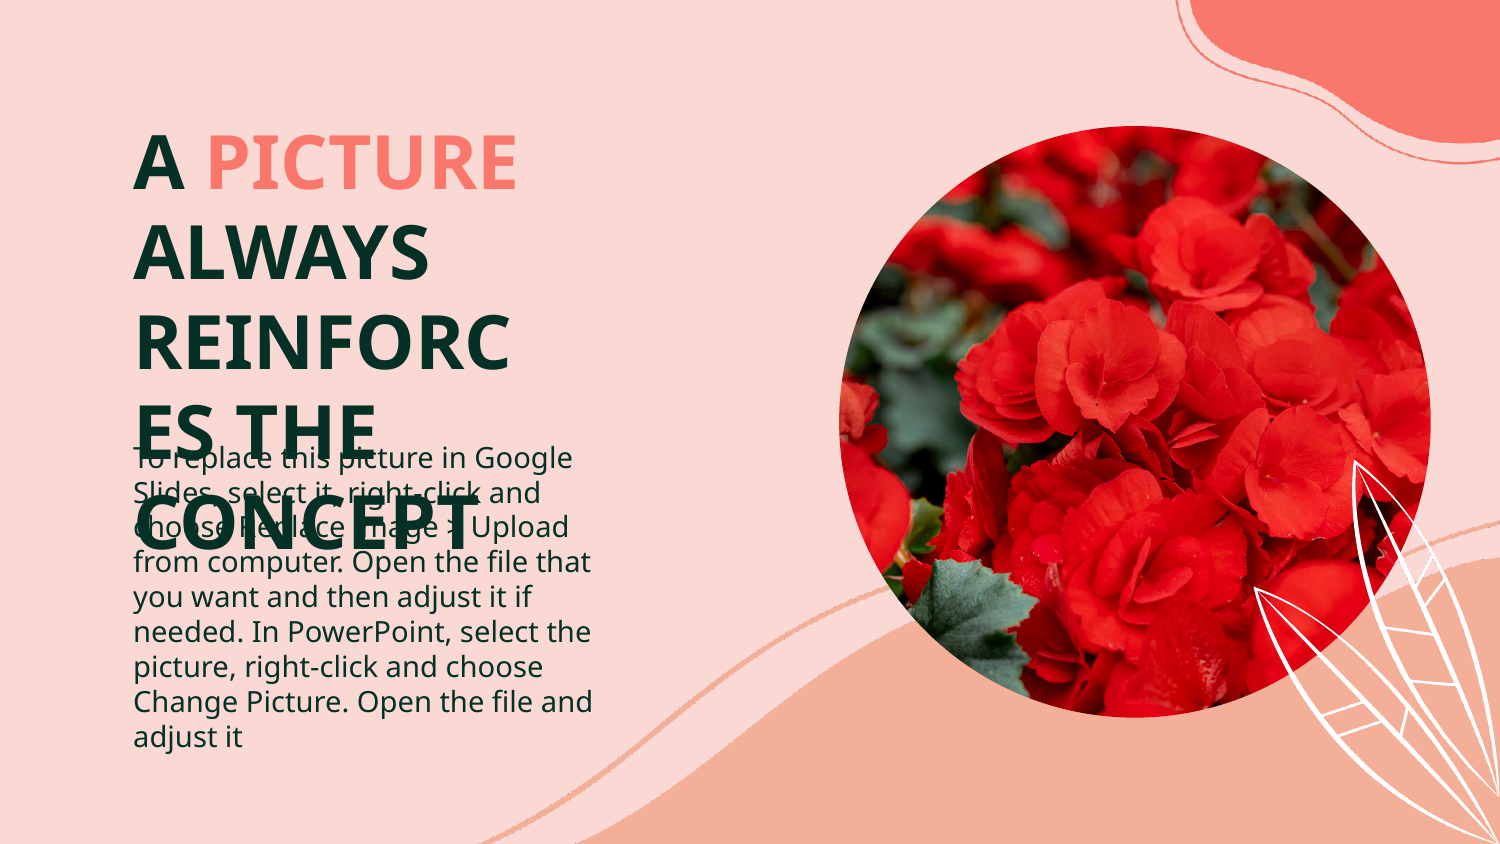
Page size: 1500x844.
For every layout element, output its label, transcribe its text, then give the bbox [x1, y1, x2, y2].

picture [0, 0, 1500, 844]
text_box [1253, 459, 1500, 844]
title A PICTURE ALWAYS REINFORCES THE CONCEPT [118, 99, 545, 237]
subtitle To replace this picture in Google Slides, select it, right-click and choose Replace image > Upload from computer. Open the file that you want and then adjust it if needed. In PowerPoint, select the picture, right-click and choose Change Picture. Open the file and adjust it [118, 423, 640, 702]
